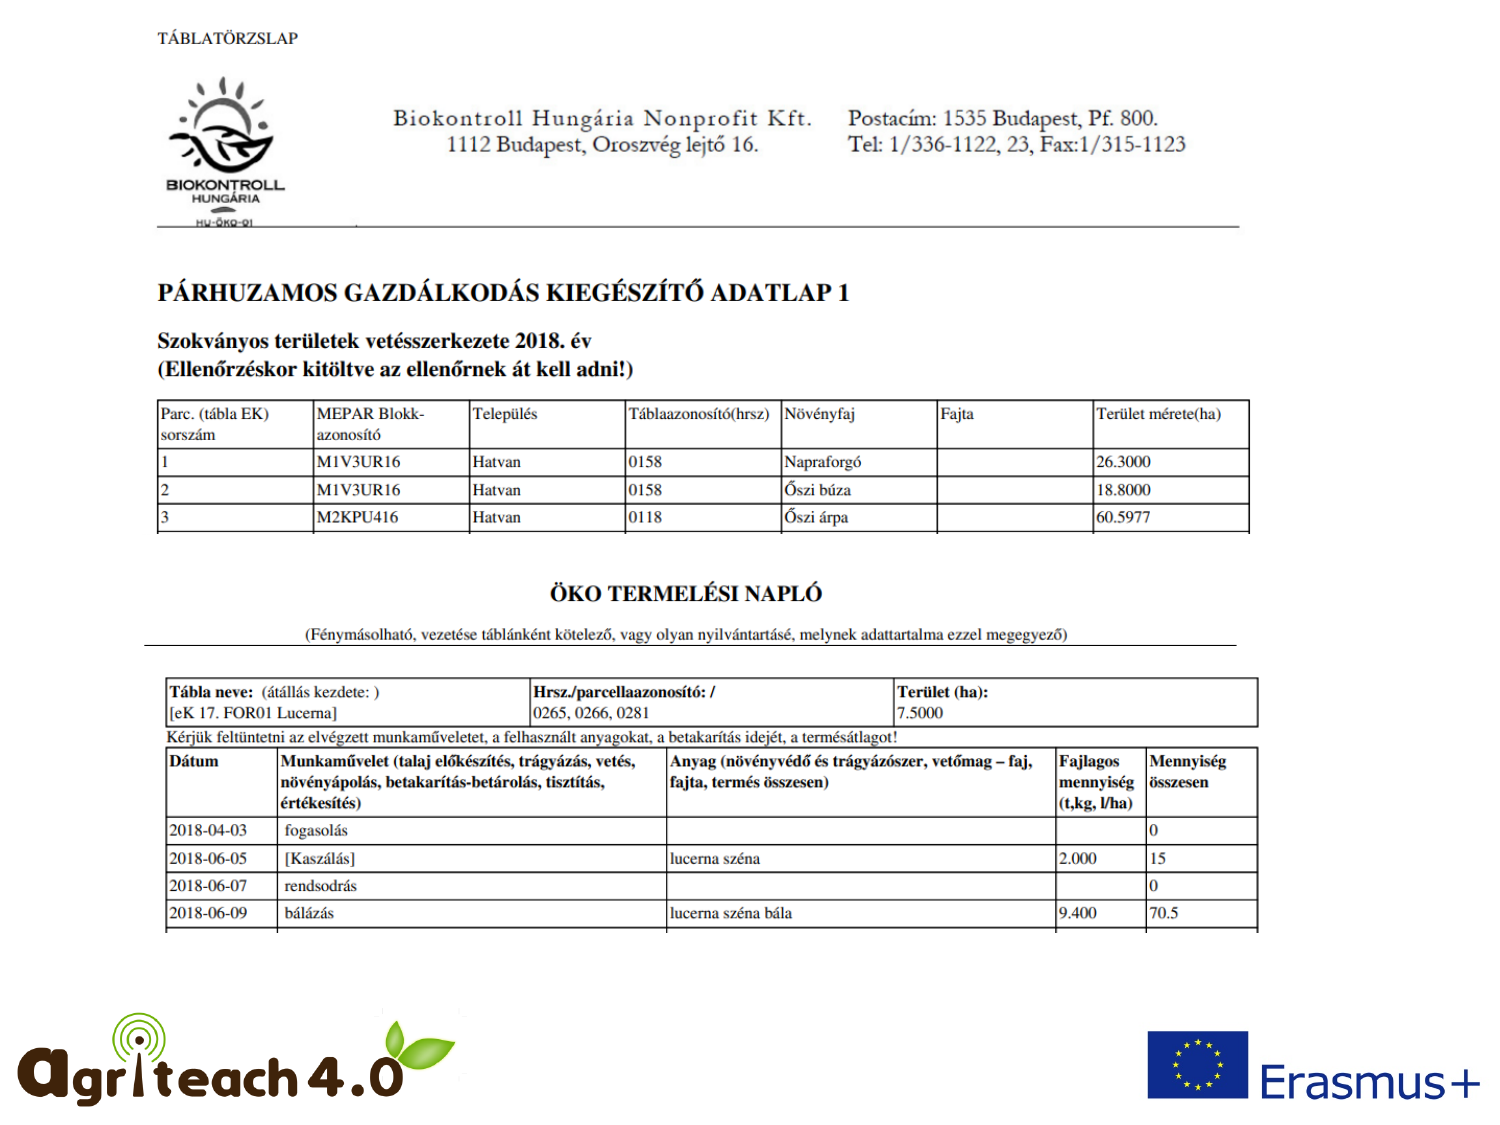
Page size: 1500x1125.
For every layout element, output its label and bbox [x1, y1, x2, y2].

picture [130, 668, 1292, 933]
picture [1127, 1011, 1499, 1118]
picture [113, 0, 1273, 647]
picture [15, 1008, 467, 1118]
